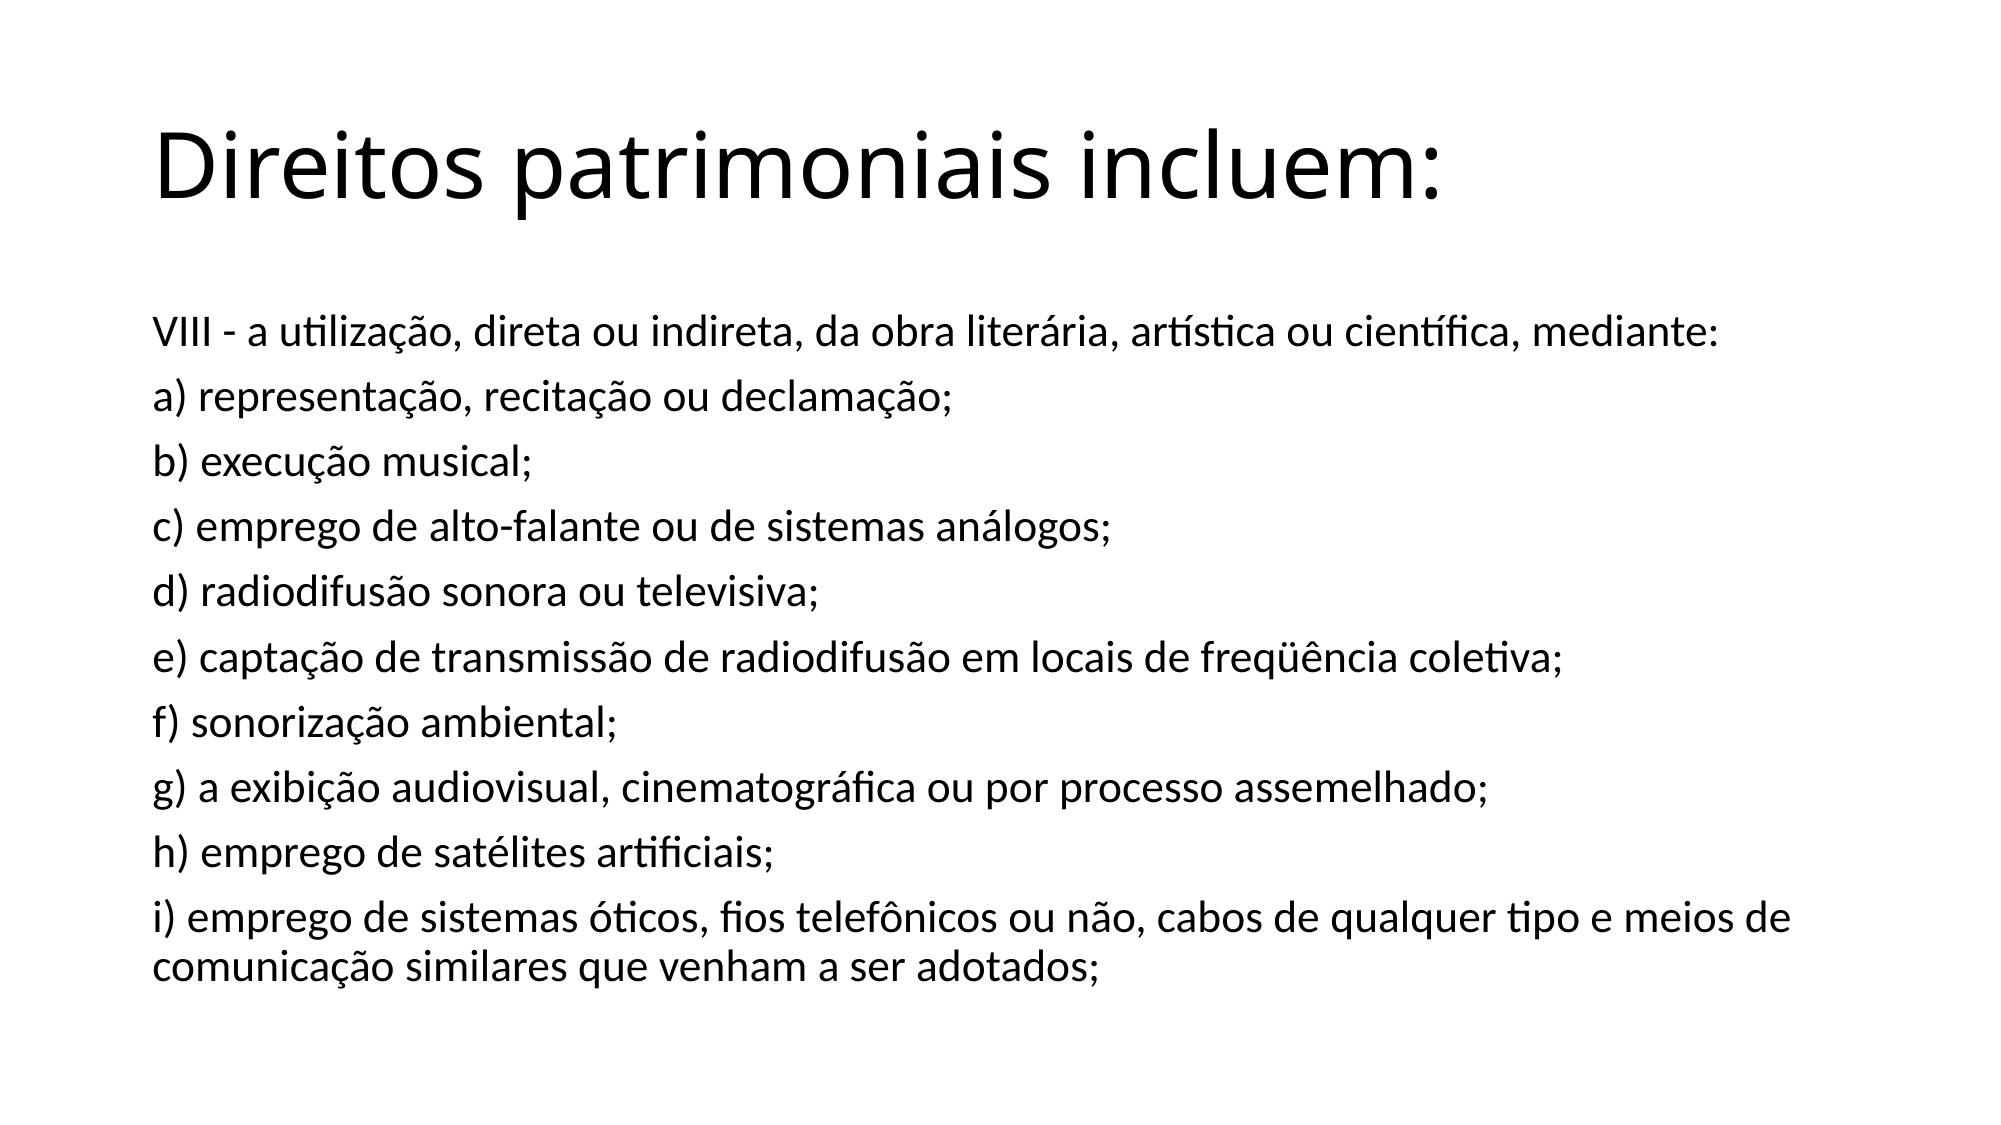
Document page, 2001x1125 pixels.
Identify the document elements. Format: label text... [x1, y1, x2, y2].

title Direitos patrimoniais incluem: [137, 59, 1863, 278]
list VIII - a utilização, direta ou indireta, da obra literária, artística ou científica, mediante: a) representação, recitação ou declamação; b) execução musical; c) emprego de alto-falante ou de sistemas análogos; d) radiodifusão sonora ou televisiva; e) captação de transmissão de radiodifusão em locais de freqüência coletiva; f) sonorização ambiental; g) a exibição audiovisual, cinematográfica ou por processo assemelhado; h) emprego de satélites artificiais; i) emprego de sistemas óticos, fios telefônicos ou não, cabos de qualquer tipo e meios de comunicação similares que venham a ser adotados; [137, 299, 1863, 1014]
